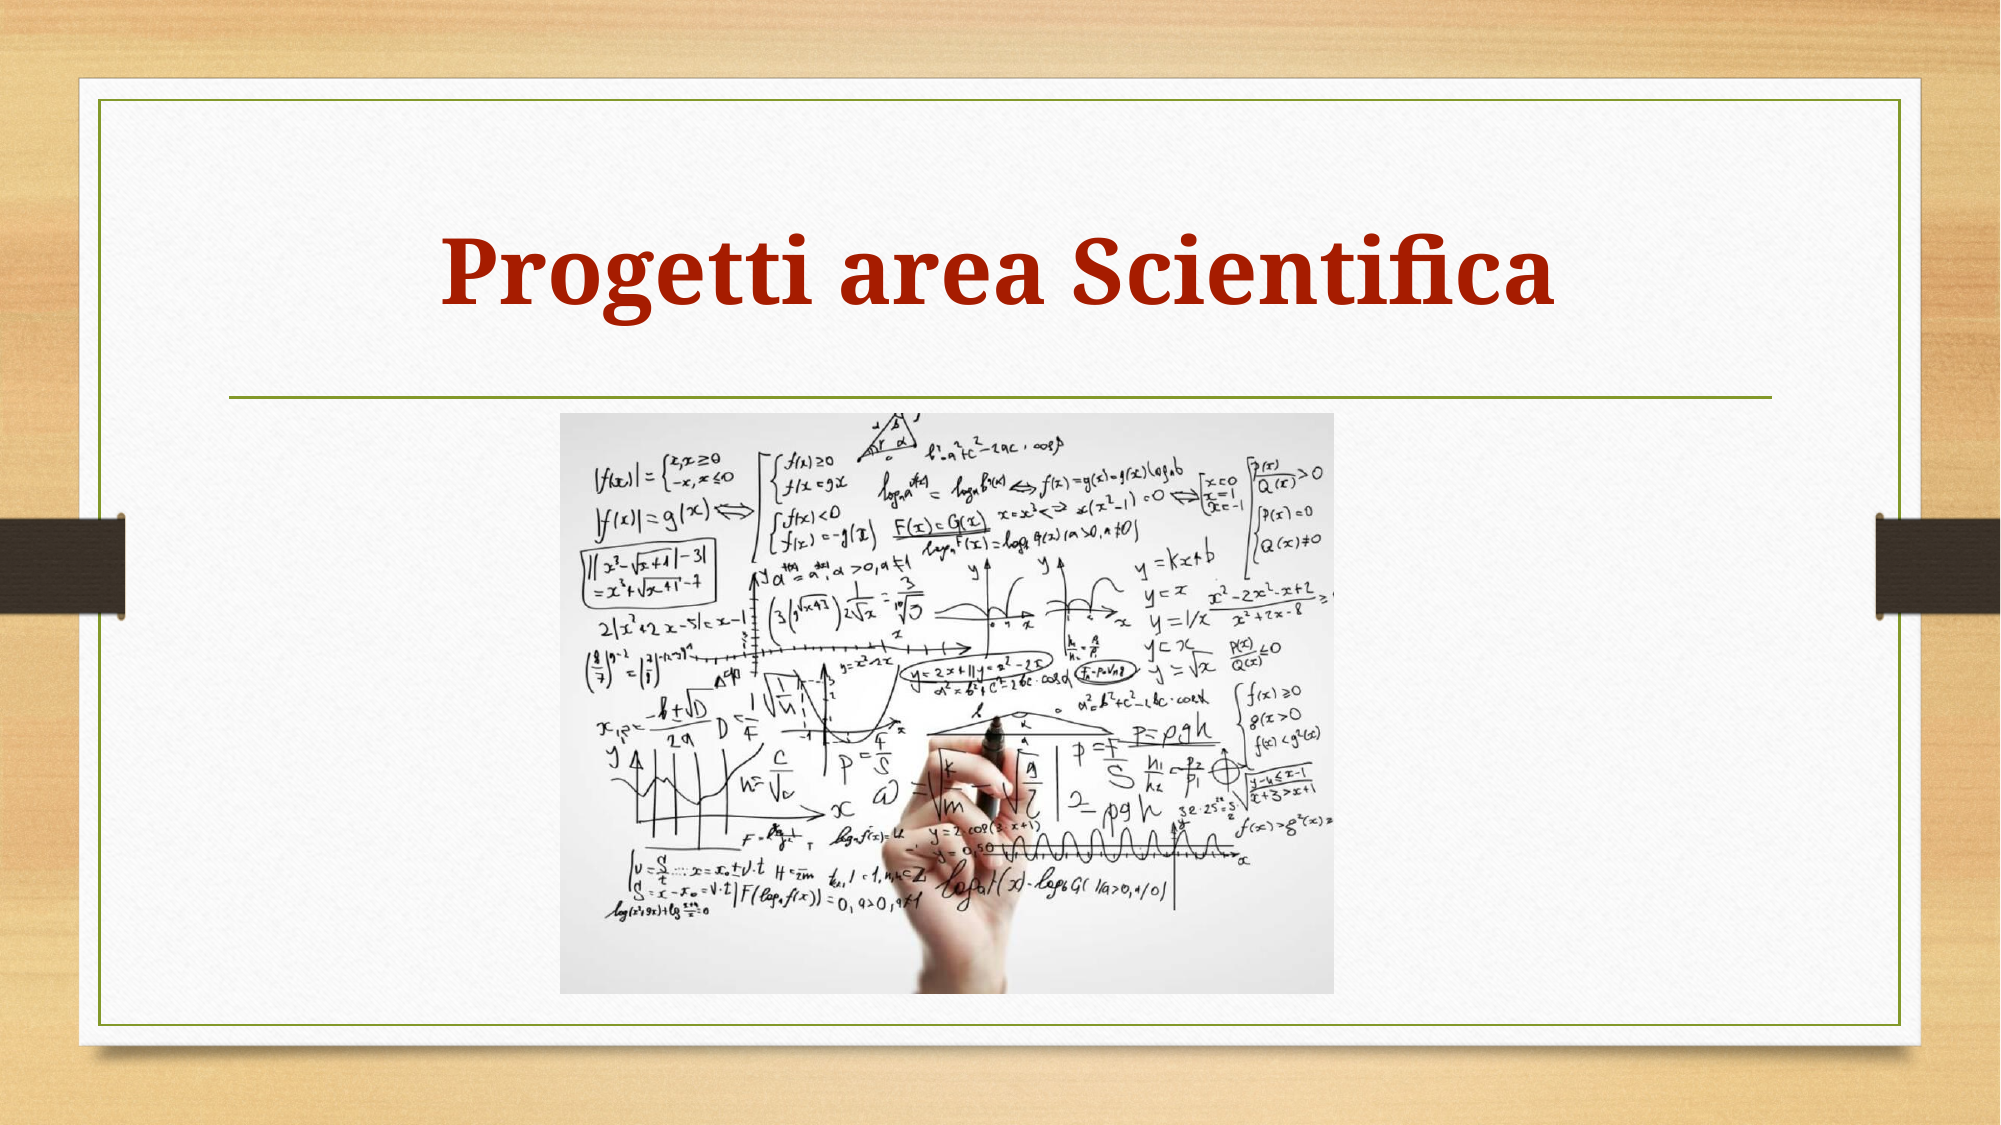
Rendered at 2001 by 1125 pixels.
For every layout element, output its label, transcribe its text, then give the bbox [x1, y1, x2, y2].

title Progetti area Scientifica [212, 161, 1788, 375]
picture [0, 0, 2001, 1125]
